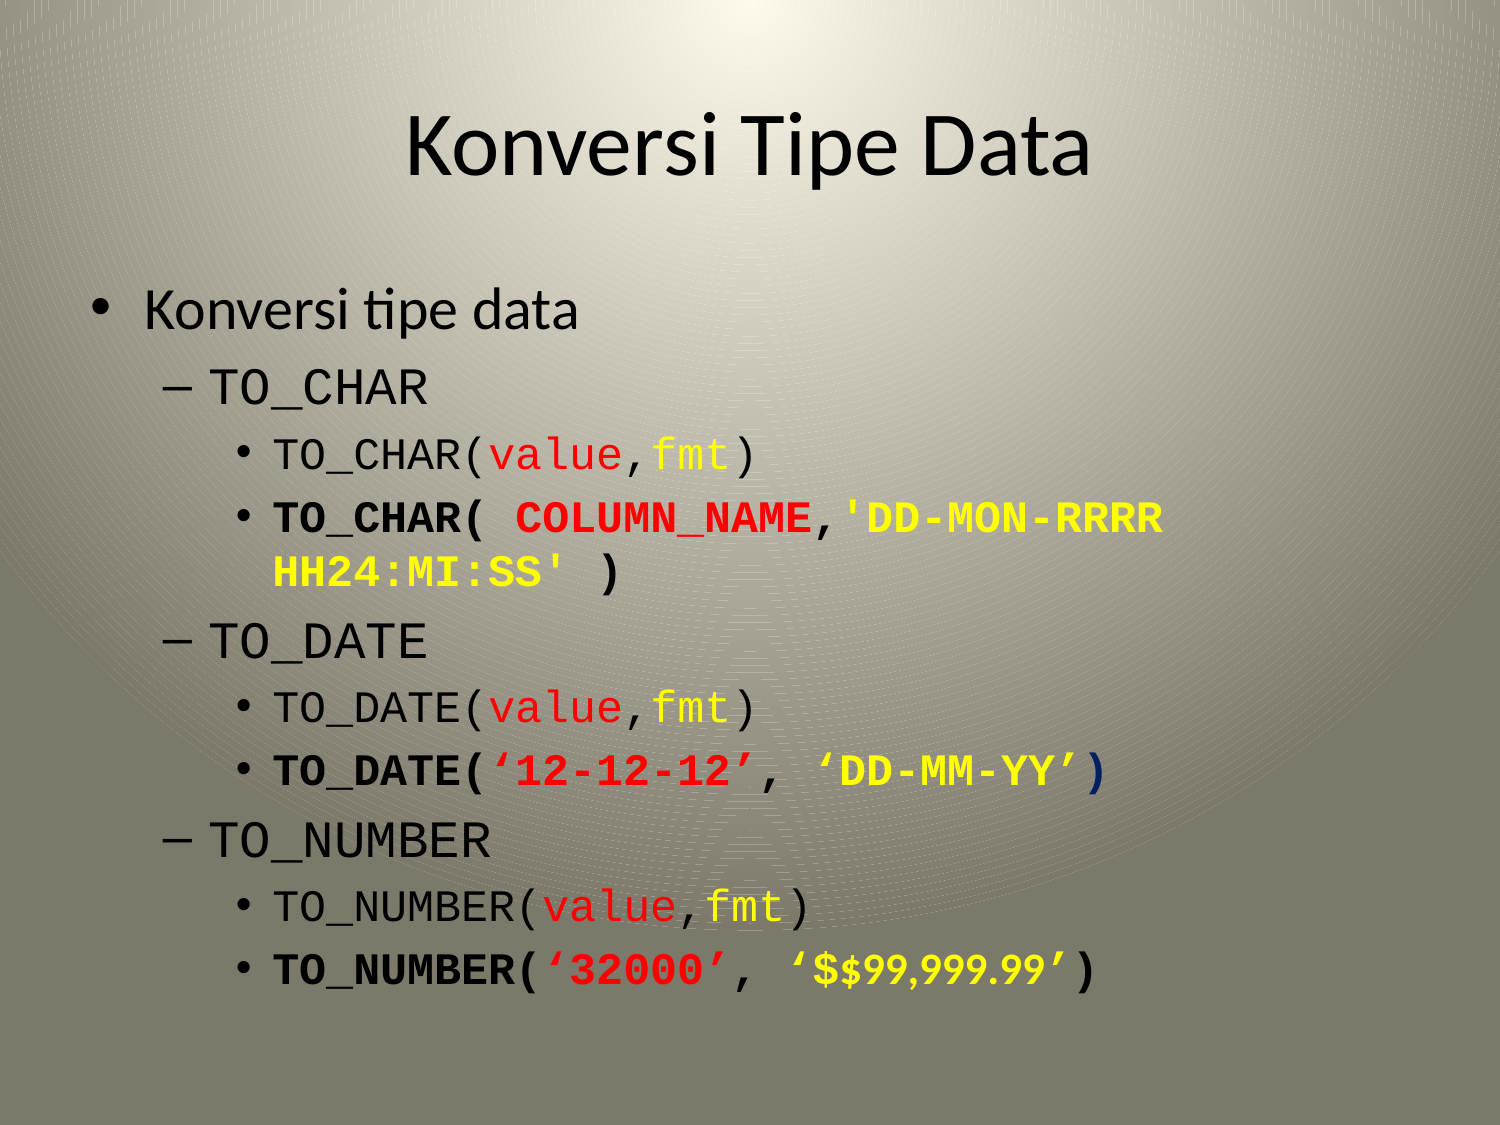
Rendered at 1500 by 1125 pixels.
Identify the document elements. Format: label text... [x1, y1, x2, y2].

list Konversi tipe data TO_CHAR TO_CHAR(value,fmt) TO_CHAR( COLUMN_NAME,'DD-MON-RRRR HH24:MI:SS' ) TO_DATE TO_DATE(value,fmt) TO_DATE(‘12-12-12’, ‘DD-MM-YY’) TO_NUMBER TO_NUMBER(value,fmt) TO_NUMBER(‘32000’, ‘$$99,999.99’) [75, 262, 1425, 1005]
title Konversi Tipe Data [75, 45, 1425, 233]
